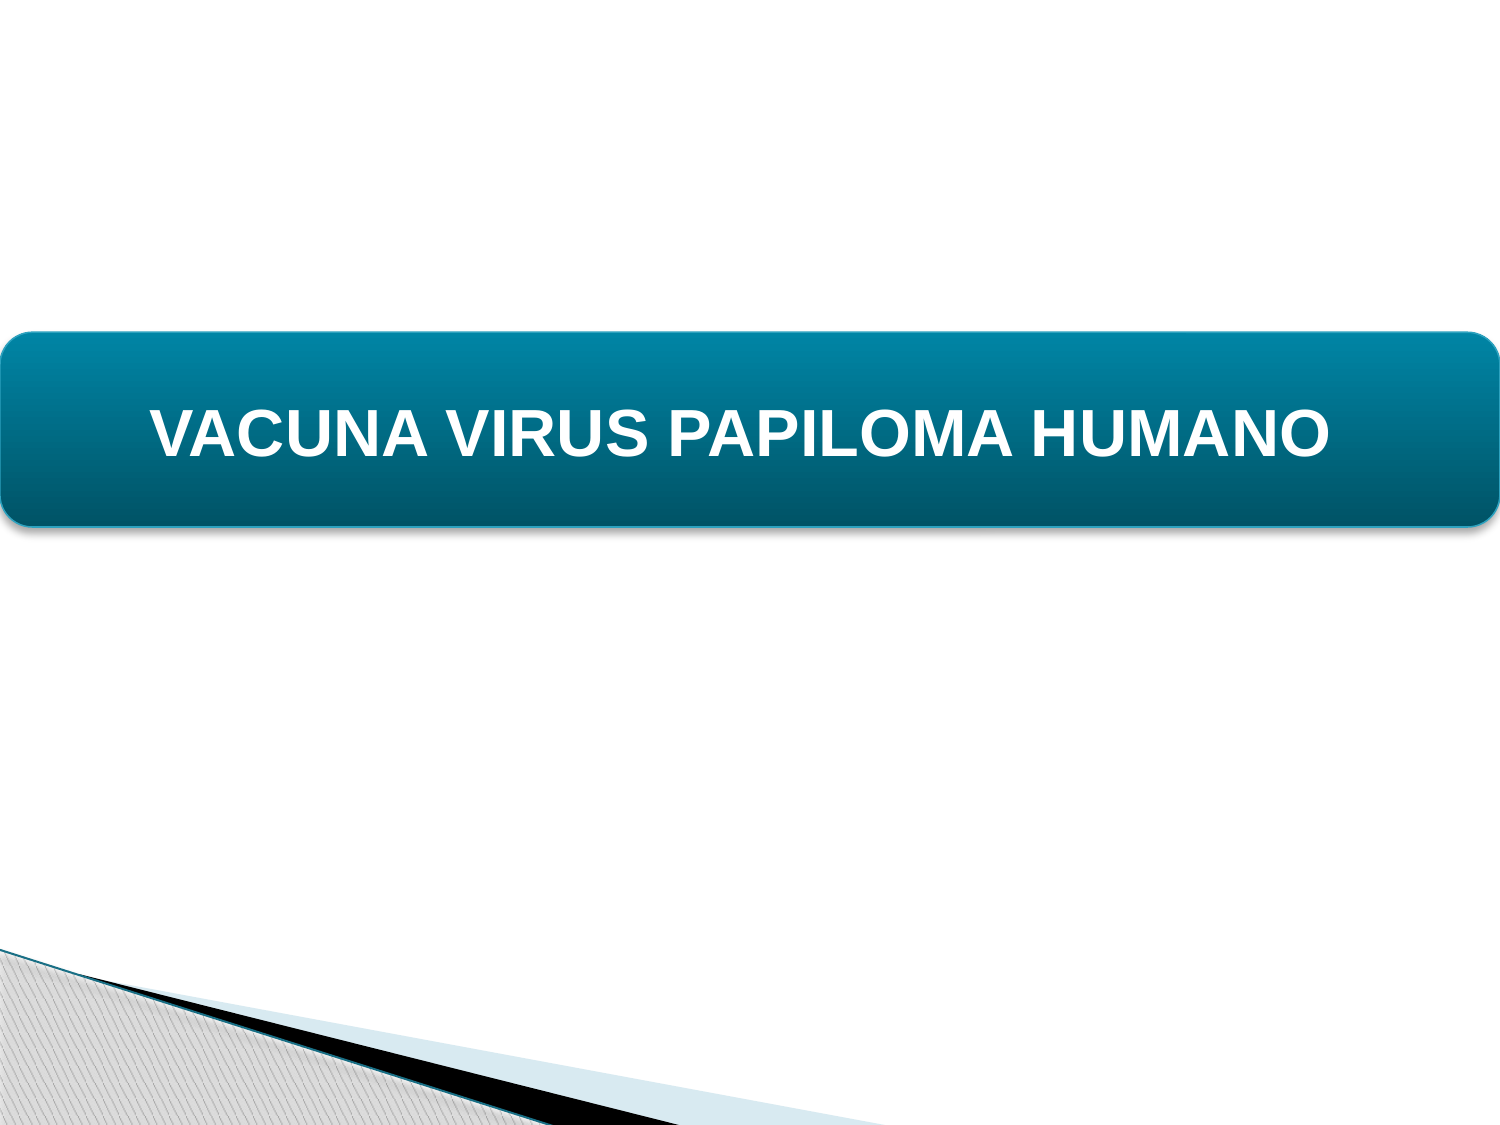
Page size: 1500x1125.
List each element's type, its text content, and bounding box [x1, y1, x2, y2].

text_box VACUNA VIRUS PAPILOMA HUMANO [0, 331, 1500, 528]
